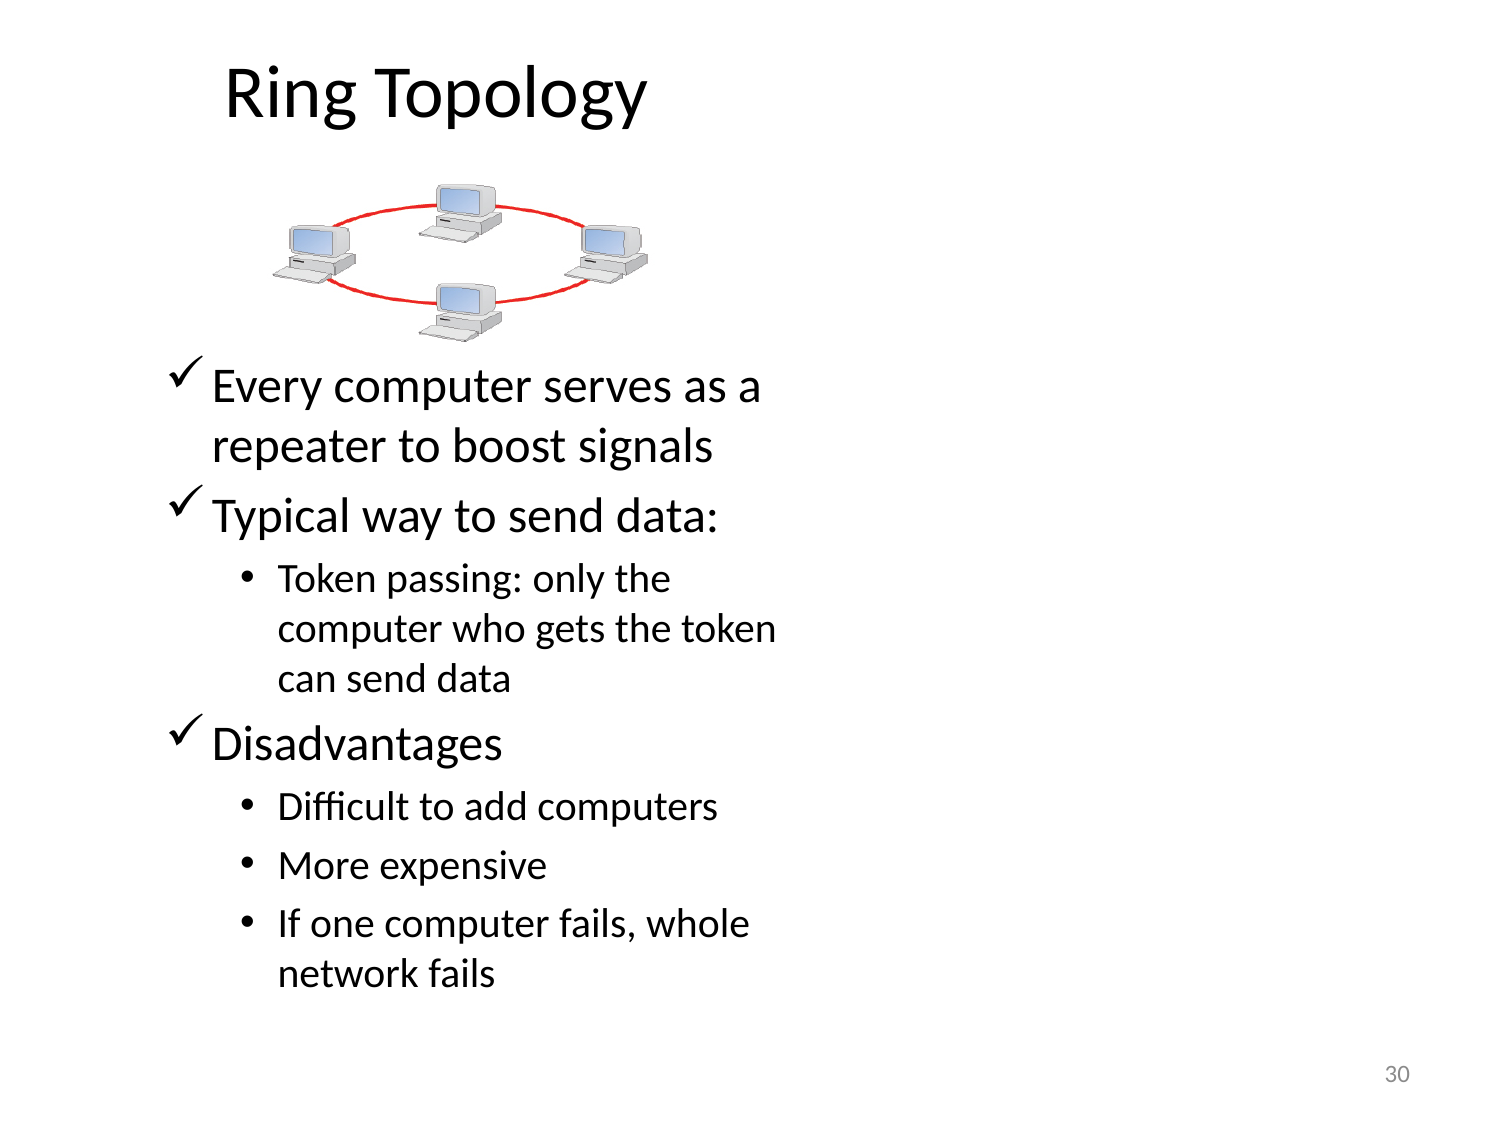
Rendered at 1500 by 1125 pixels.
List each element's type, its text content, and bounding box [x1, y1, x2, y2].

slide_number 30 [1074, 1042, 1425, 1103]
list Ring Topology Every computer serves as a repeater to boost signals Typical way to send data: Token passing: only the computer who gets the token can send data Disadvantages Difficult to add computers More expensive If one computer fails, whole network fails [75, 34, 799, 1043]
picture [257, 180, 674, 344]
